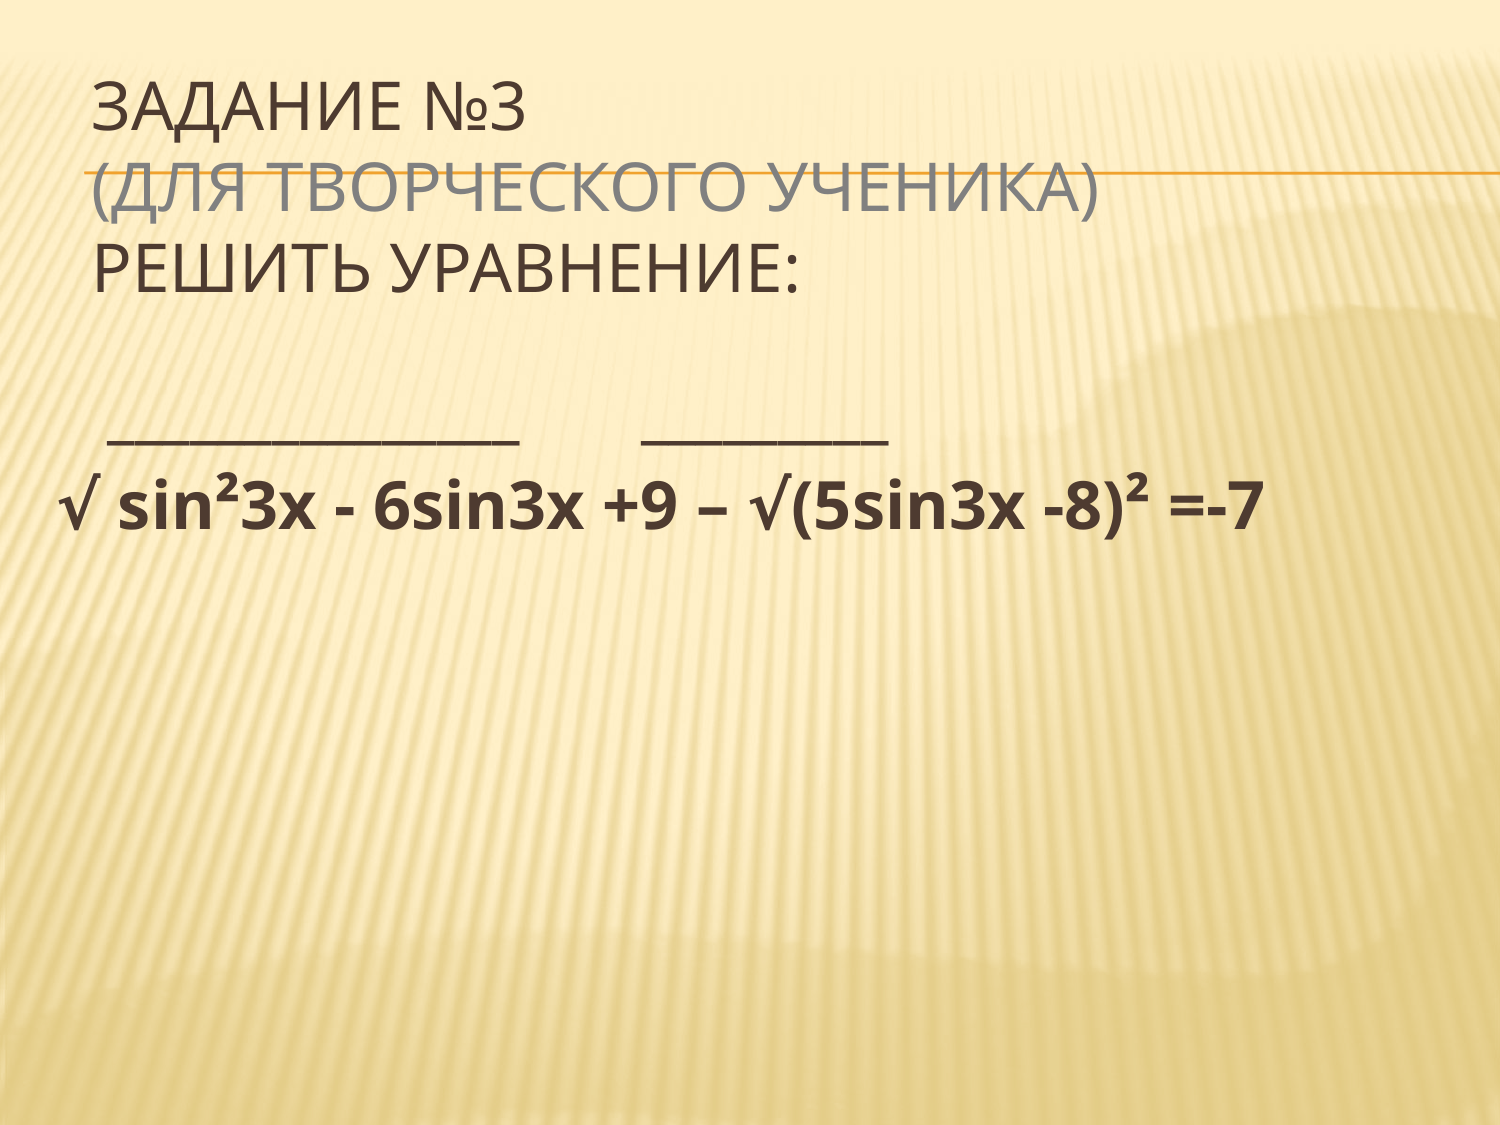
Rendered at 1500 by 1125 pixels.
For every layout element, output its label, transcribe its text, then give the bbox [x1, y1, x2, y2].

title Задание №3 (для творческого ученика) Решить уравнение: [76, 54, 1420, 315]
list _______________ _________ √ sin²3x - 6sin3x +9 – √(5sin3x -8)² =-7 [41, 361, 1459, 966]
